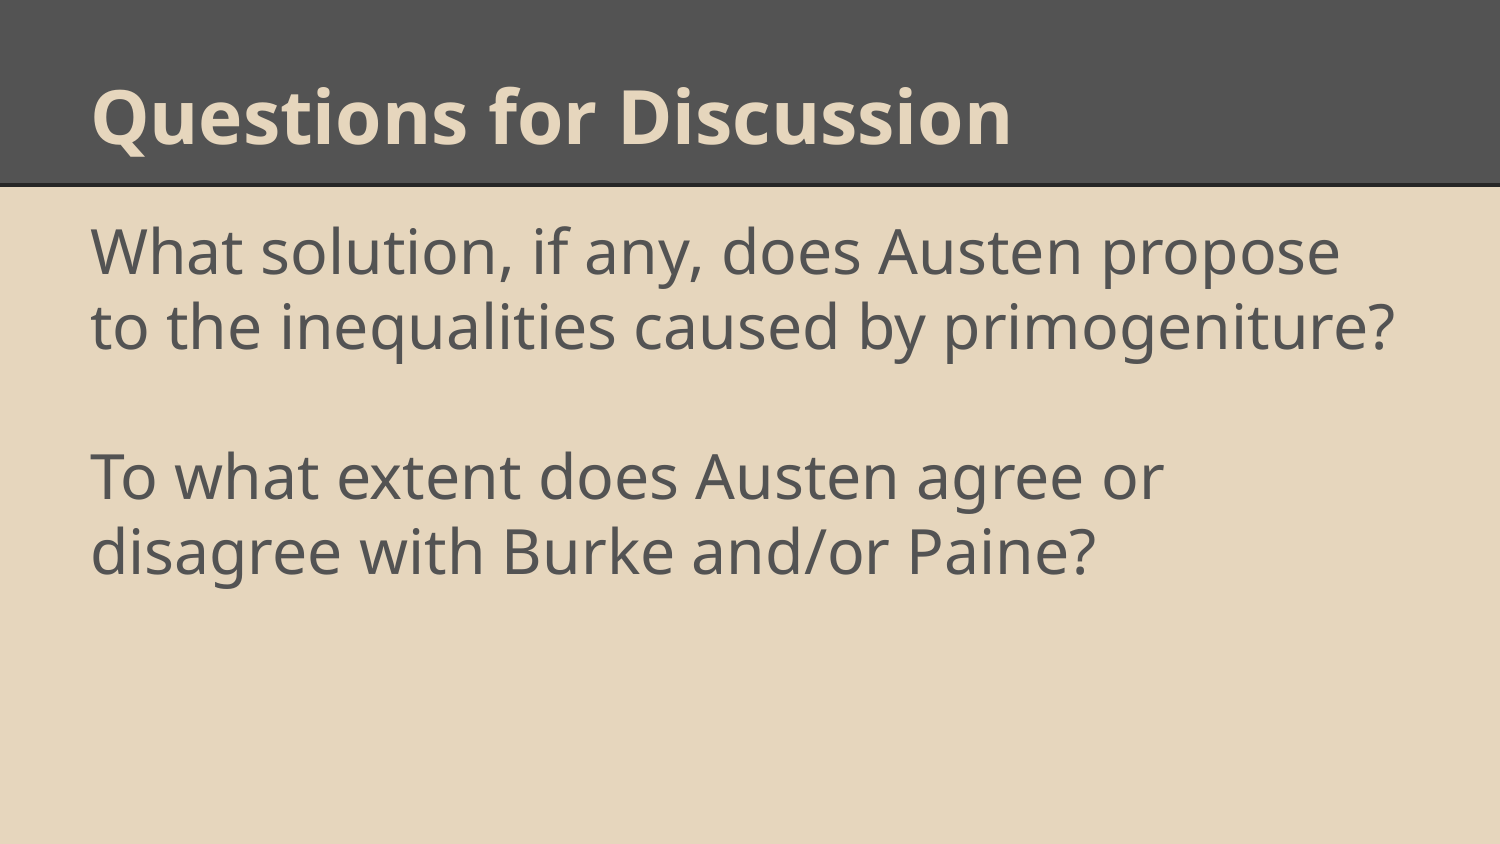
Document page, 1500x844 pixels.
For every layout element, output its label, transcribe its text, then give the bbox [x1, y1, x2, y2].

title Questions for Discussion [75, 33, 1425, 175]
list What solution, if any, does Austen propose to the inequalities caused by primogeniture? To what extent does Austen agree or disagree with Burke and/or Paine? [75, 196, 1425, 808]
